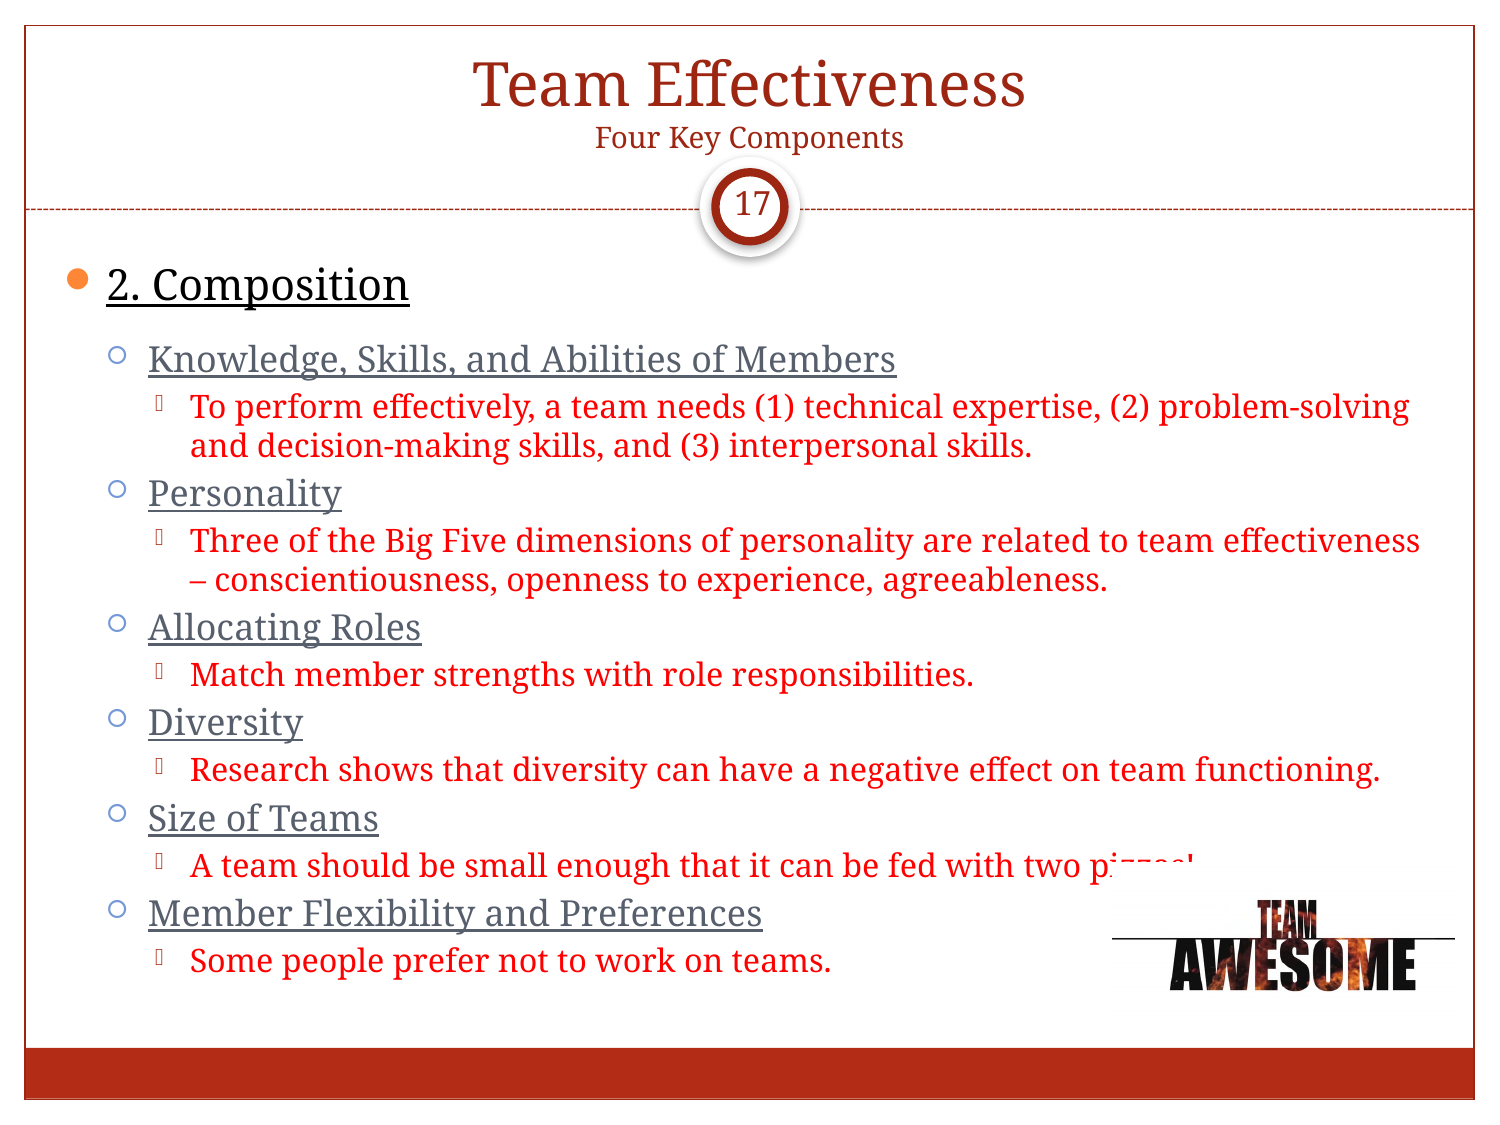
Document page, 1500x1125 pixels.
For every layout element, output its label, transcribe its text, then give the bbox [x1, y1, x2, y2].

list 2. Composition Knowledge, Skills, and Abilities of Members To perform effectively, a team needs (1) technical expertise, (2) problem-solving and decision-making skills, and (3) interpersonal skills. Personality Three of the Big Five dimensions of personality are related to team effectiveness – conscientiousness, openness to experience, agreeableness. Allocating Roles Match member strengths with role responsibilities. Diversity Research shows that diversity can have a negative effect on team functioning. Size of Teams A team should be small enough that it can be fed with two pizzas! Member Flexibility and Preferences Some people prefer not to work on teams. [49, 250, 1445, 1001]
picture [1112, 862, 1455, 1026]
slide_number 17 [715, 168, 791, 241]
title Team Effectiveness Four Key Components [49, 37, 1450, 162]
